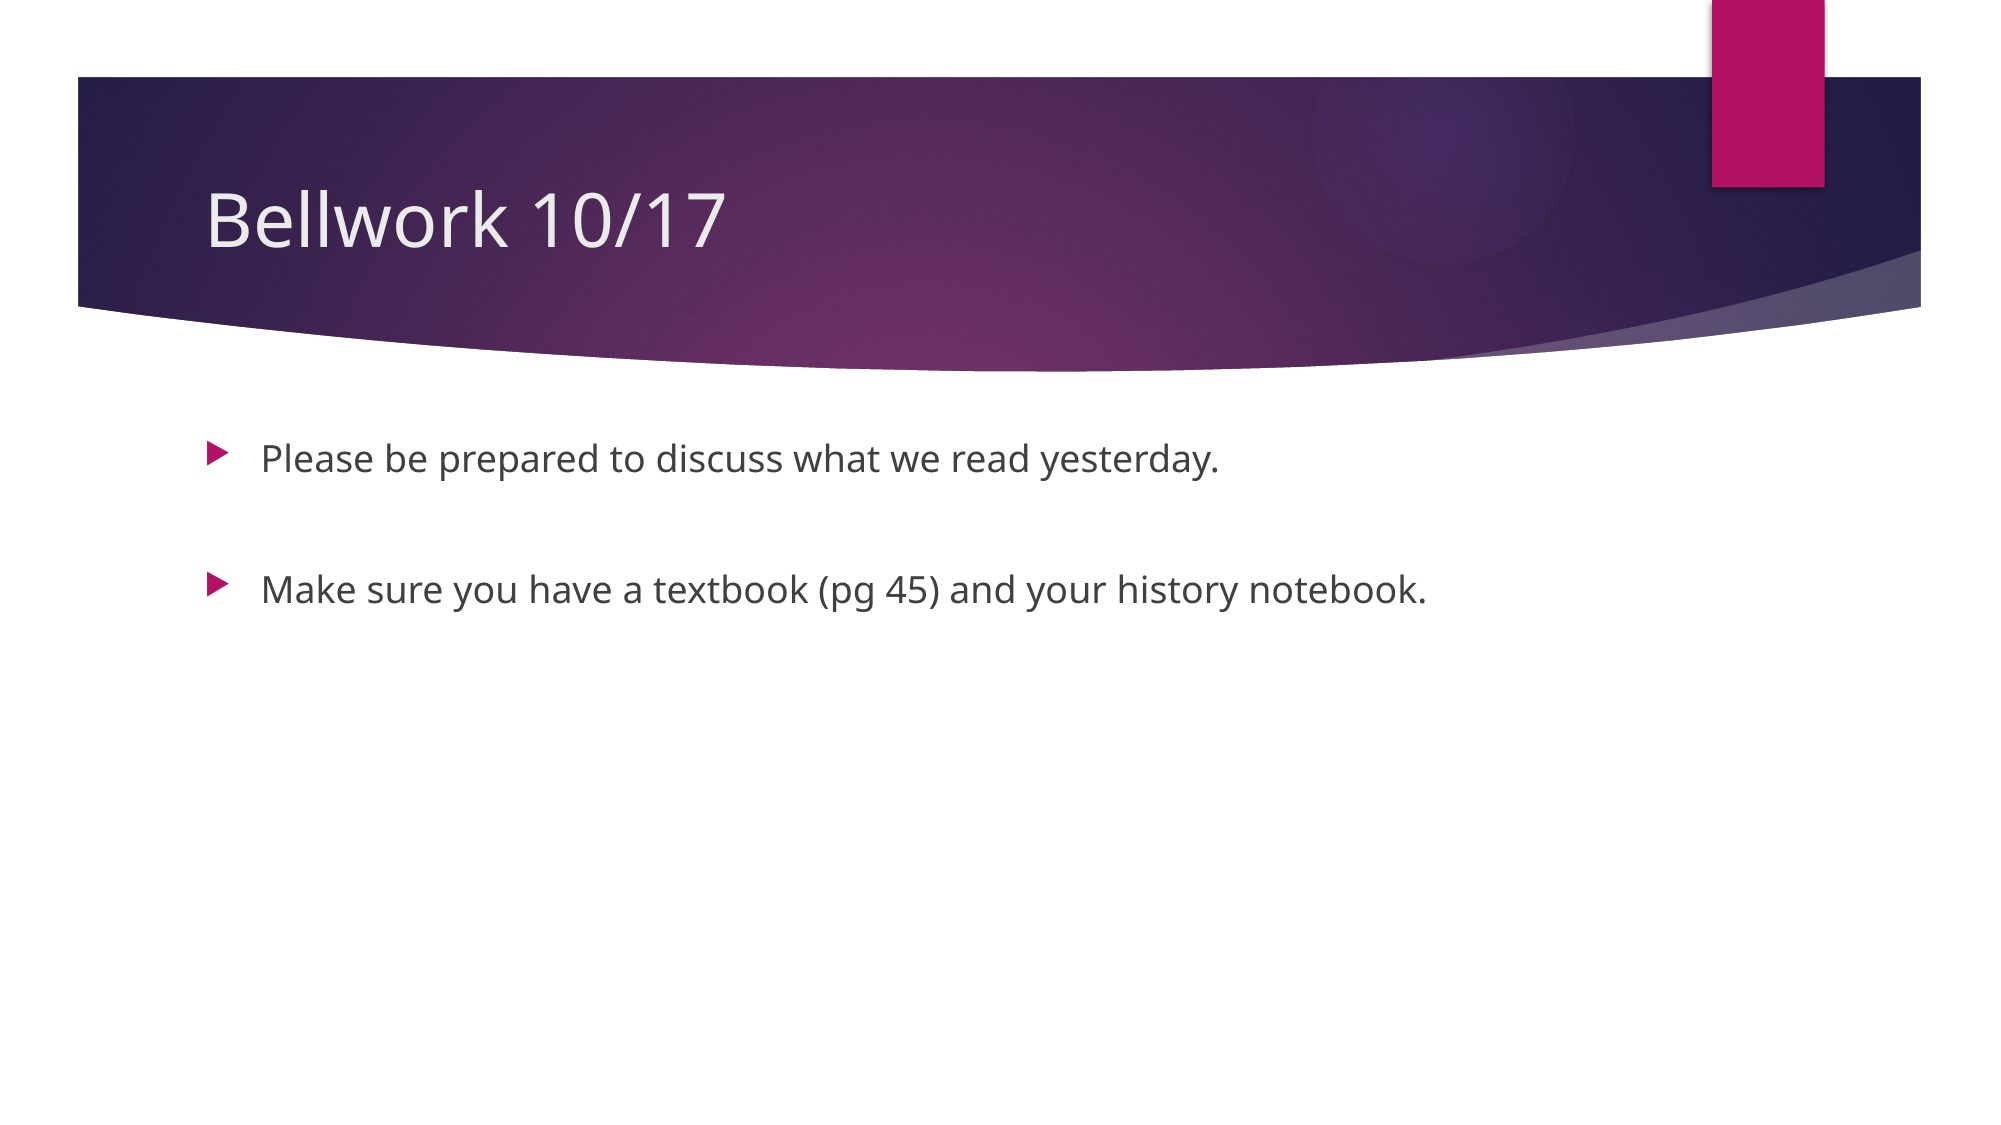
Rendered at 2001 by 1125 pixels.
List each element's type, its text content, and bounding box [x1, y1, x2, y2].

list Please be prepared to discuss what we read yesterday. Make sure you have a textbook (pg 45) and your history notebook. [189, 427, 1638, 988]
title Bellwork 10/17 [189, 159, 1627, 276]
